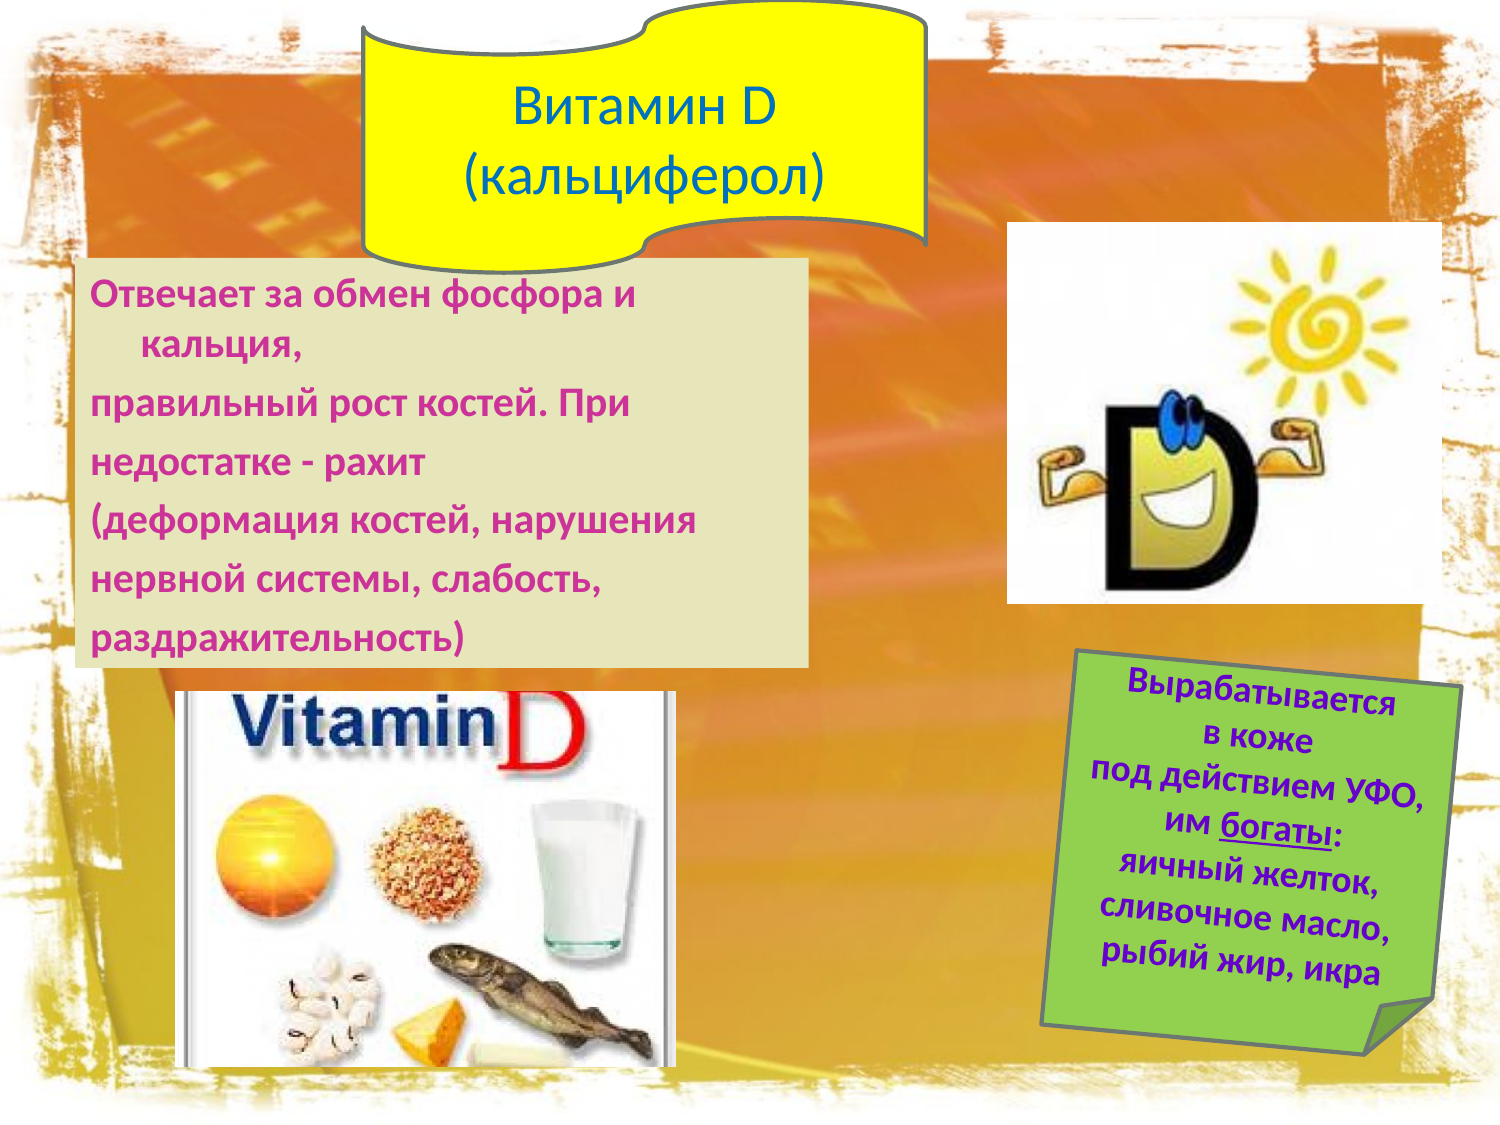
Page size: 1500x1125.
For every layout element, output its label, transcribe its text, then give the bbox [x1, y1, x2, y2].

list Отвечает за обмен фосфора и кальция, правильный рост костей. При недостатке - рахит (деформация костей, нарушения нервной системы, слабость, раздражительность) [74, 257, 809, 669]
picture [0, 0, 1500, 1125]
text_box Витамин D (кальциферол) [361, 0, 928, 275]
text_box Вырабатывается в коже под действием УФО, им богаты: яичный желток, сливочное масло, рыбий жир, икра [1039, 648, 1464, 1057]
